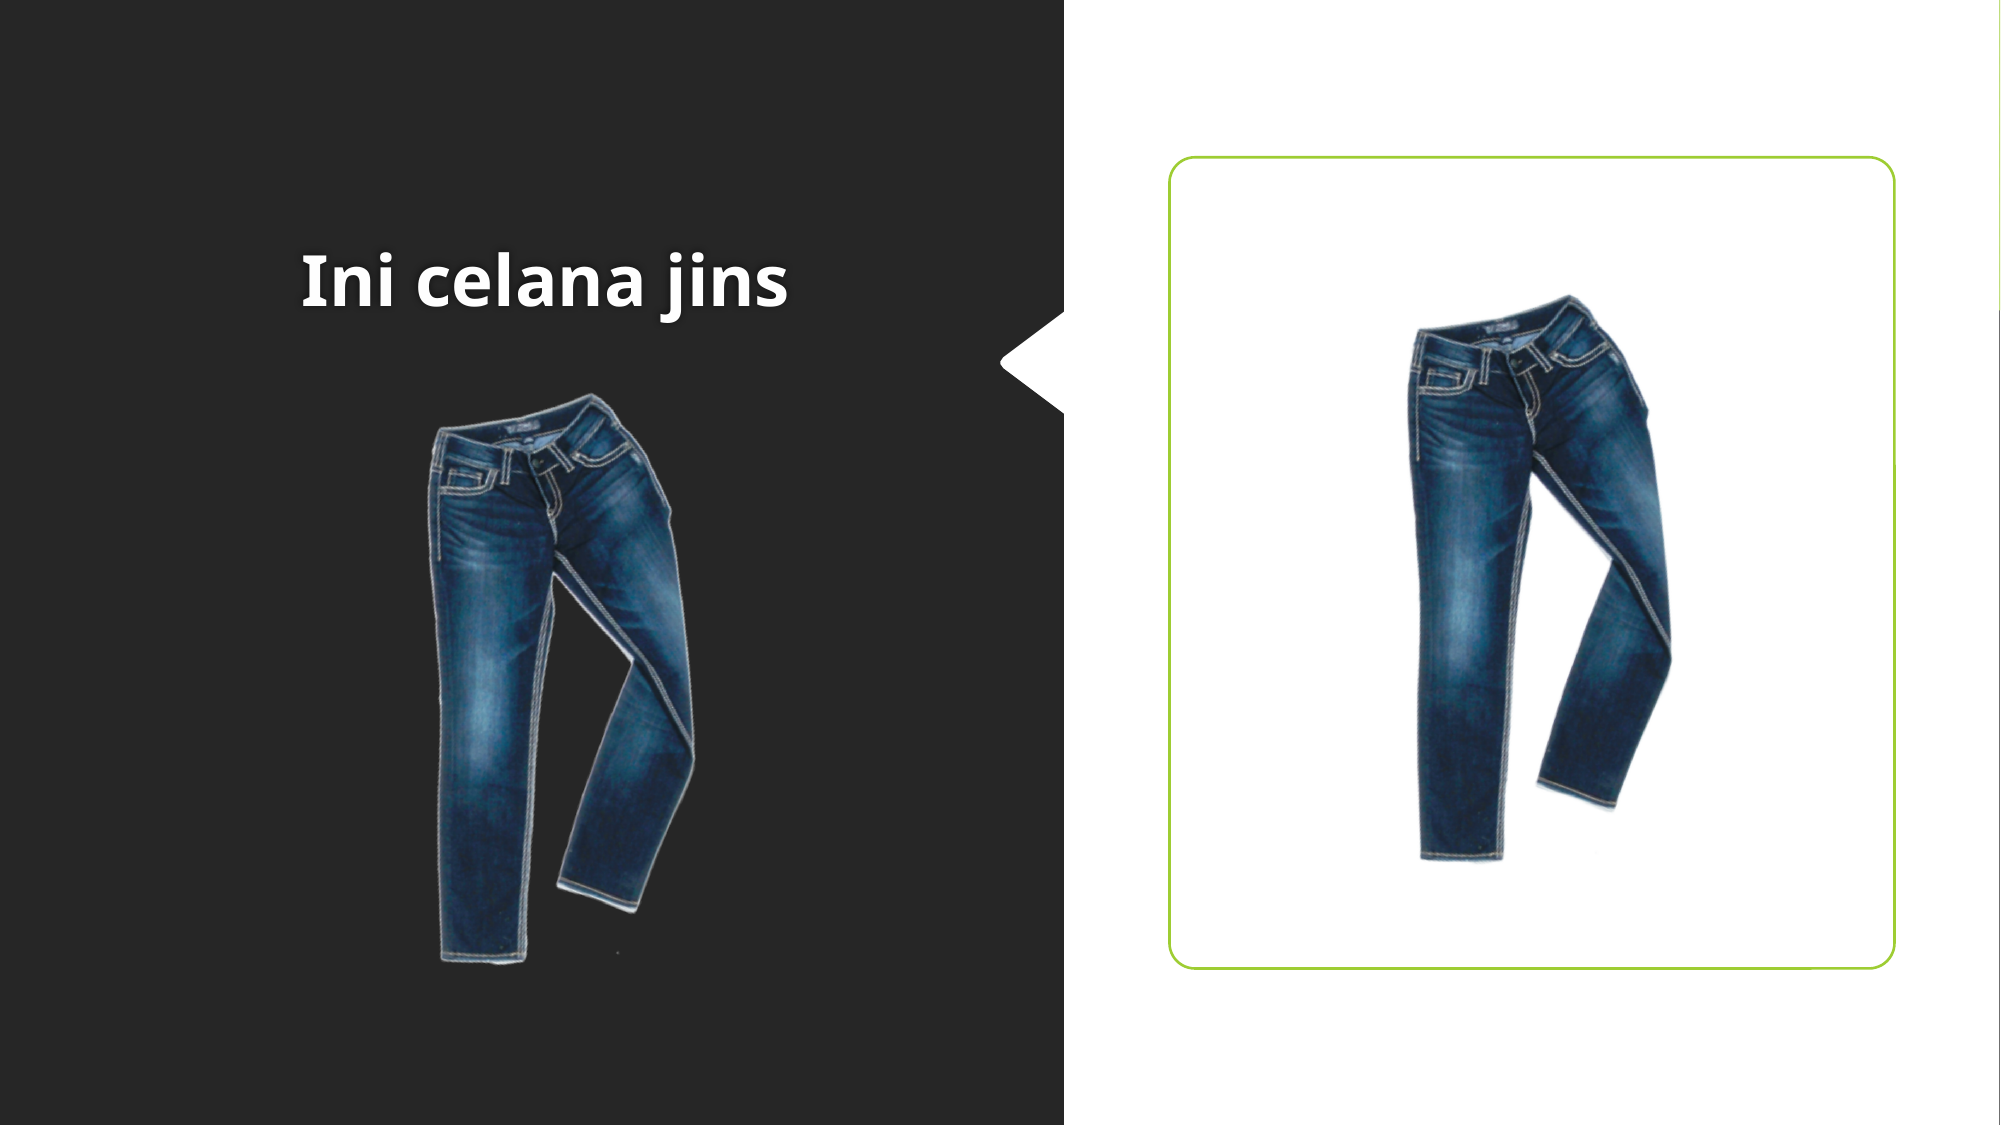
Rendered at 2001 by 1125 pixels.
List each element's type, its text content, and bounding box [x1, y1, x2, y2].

title Ini celana jins [132, 73, 960, 330]
picture [1181, 196, 1839, 965]
text_box [1168, 155, 1896, 970]
text_box [1002, 0, 2000, 1125]
picture [202, 296, 860, 1065]
text_box [0, 0, 1066, 1125]
